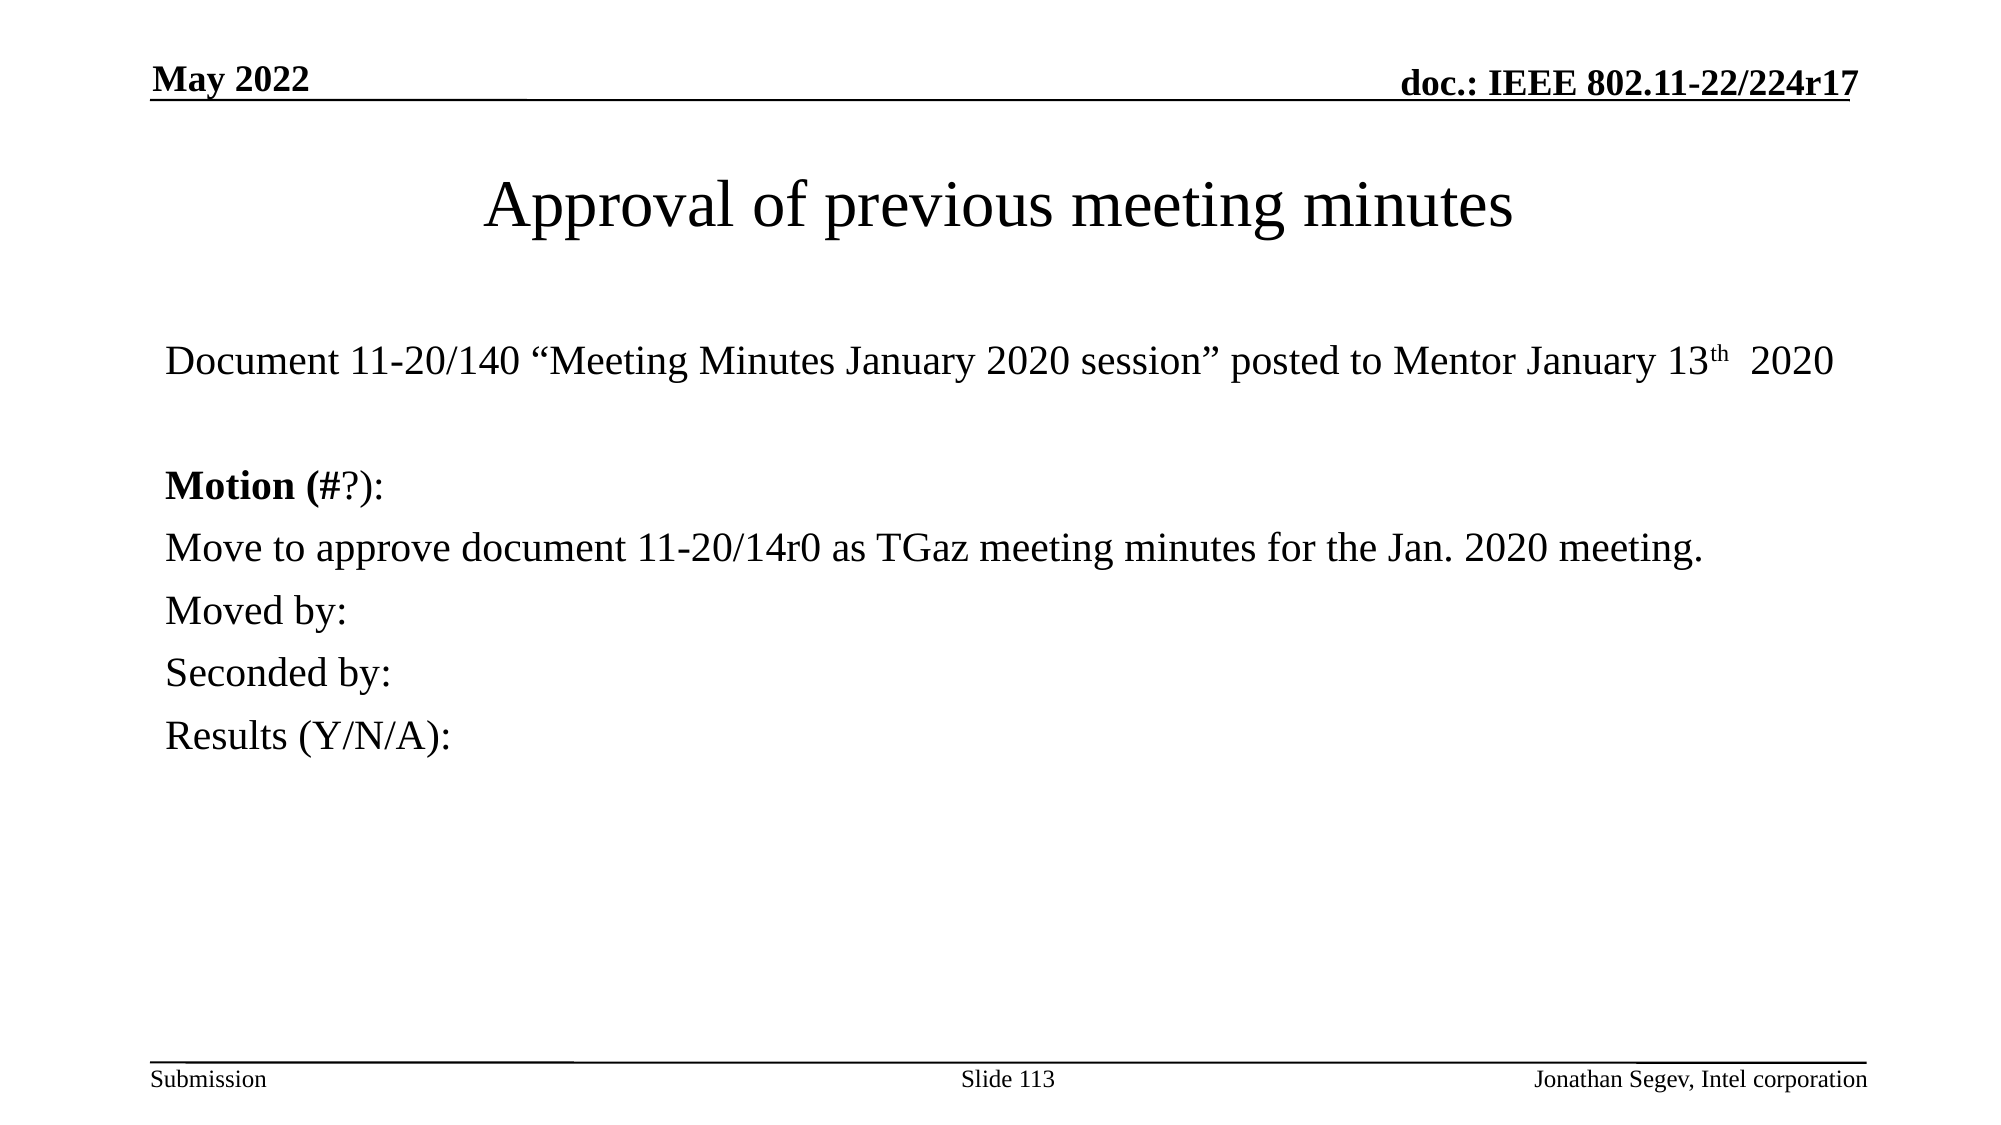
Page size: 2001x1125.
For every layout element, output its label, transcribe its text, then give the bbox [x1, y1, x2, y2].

footer Jonathan Segev, Intel corporation [1171, 1061, 1869, 1093]
title Approval of previous meeting minutes [149, 112, 1850, 288]
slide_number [152, 54, 563, 100]
slide_number Slide 113 [950, 1061, 1067, 1123]
list Document 11-20/140 “Meeting Minutes January 2020 session” posted to Mentor January 13th 2020 Motion (#?): Move to approve document 11-20/14r0 as TGaz meeting minutes for the Jan. 2020 meeting. Moved by: Seconded by: Results (Y/N/A): [149, 324, 1850, 1000]
